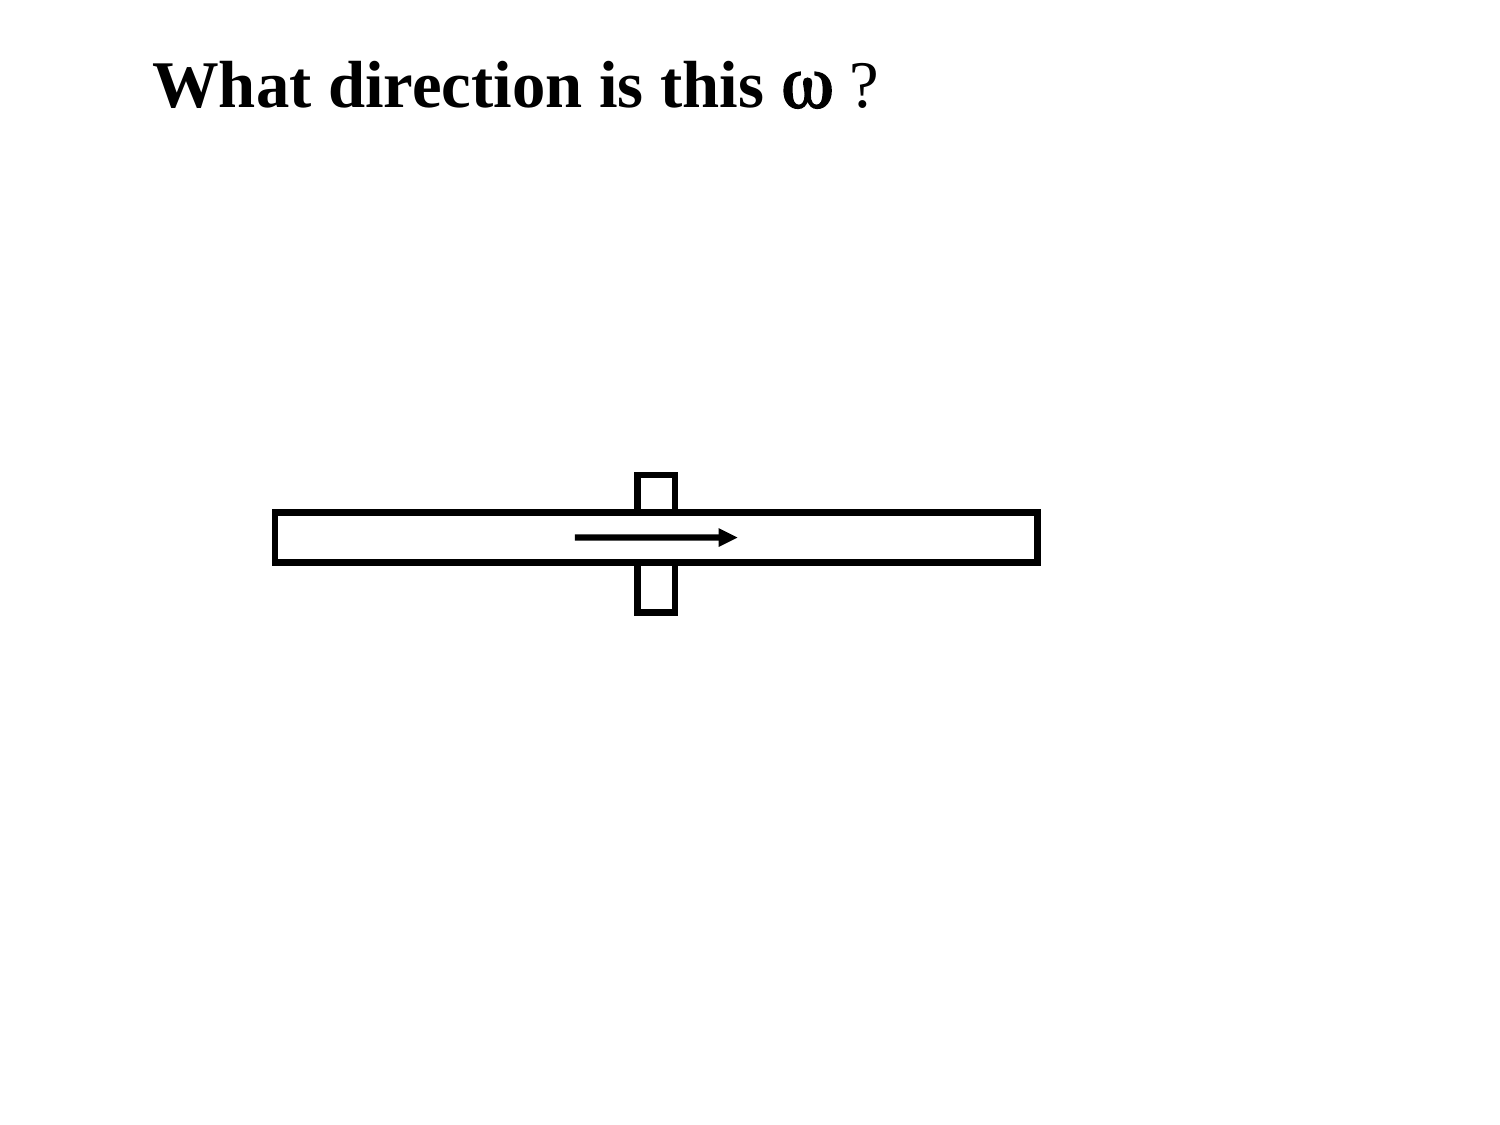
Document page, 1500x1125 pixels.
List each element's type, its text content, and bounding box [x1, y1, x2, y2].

text_box What direction is this  ? [137, 24, 912, 130]
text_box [587, 162, 726, 926]
